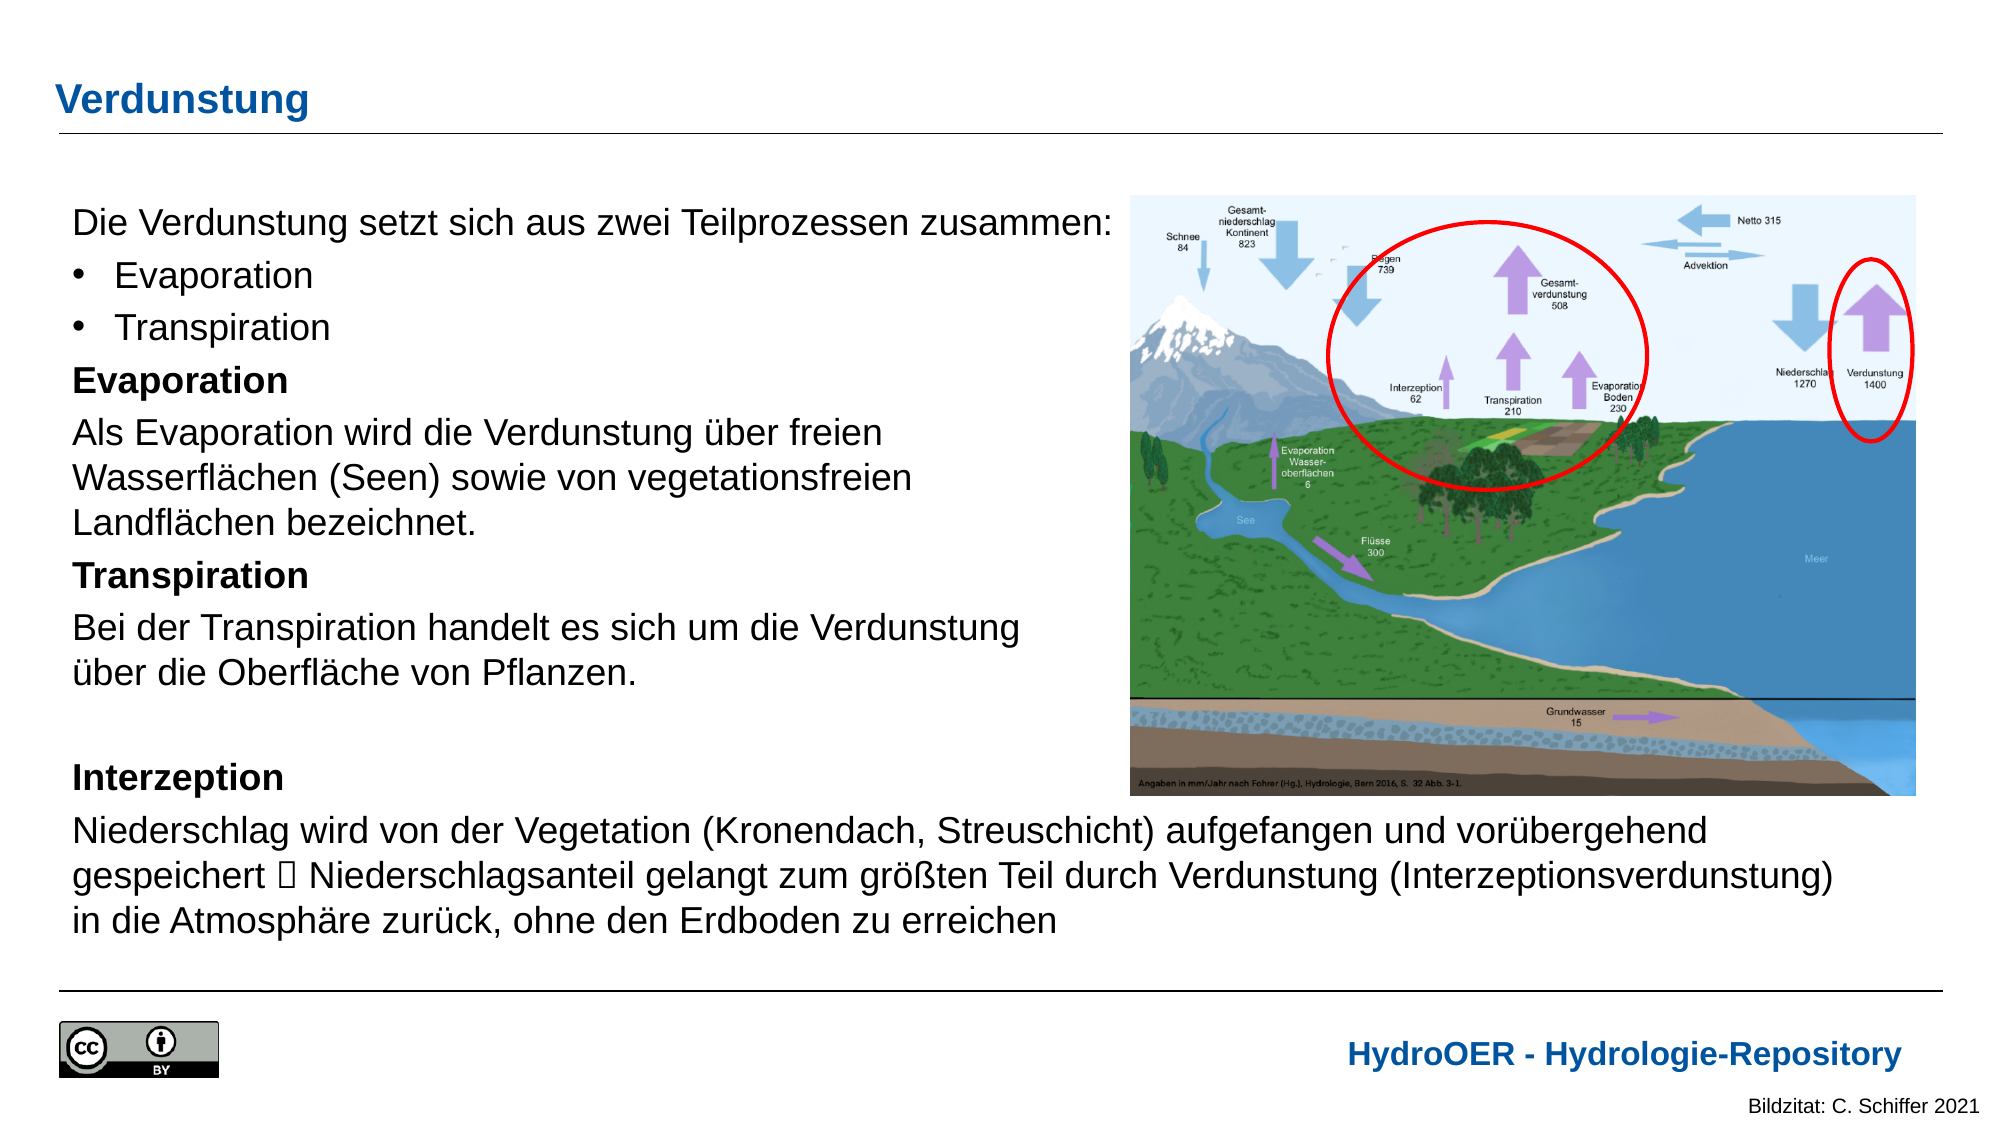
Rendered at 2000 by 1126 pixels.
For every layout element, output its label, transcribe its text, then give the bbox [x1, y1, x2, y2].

text_box Die Verdunstung setzt sich aus zwei Teilprozessen zusammen: Evaporation Transpiration Evaporation Als Evaporation wird die Verdunstung über freien Wasserflächen (Seen) sowie von vegetationsfreien Landflächen bezeichnet. Transpiration Bei der Transpiration handelt es sich um die Verdunstung über die Oberfläche von Pflanzen. Interzeption Niederschlag wird von der Vegetation (Kronendach, Streuschicht) aufgefangen und vorübergehend gespeichert  Niederschlagsanteil gelangt zum größten Teil durch Verdunstung (Interzeptionsverdunstung) in die Atmosphäre zurück, ohne den Erdboden zu erreichen [57, 190, 1875, 820]
picture [1130, 195, 1916, 796]
picture [59, 1021, 219, 1078]
text_box Bildzitat: C. Schiffer 2021 [1733, 1085, 1995, 1126]
text_box [55, 33, 1940, 123]
